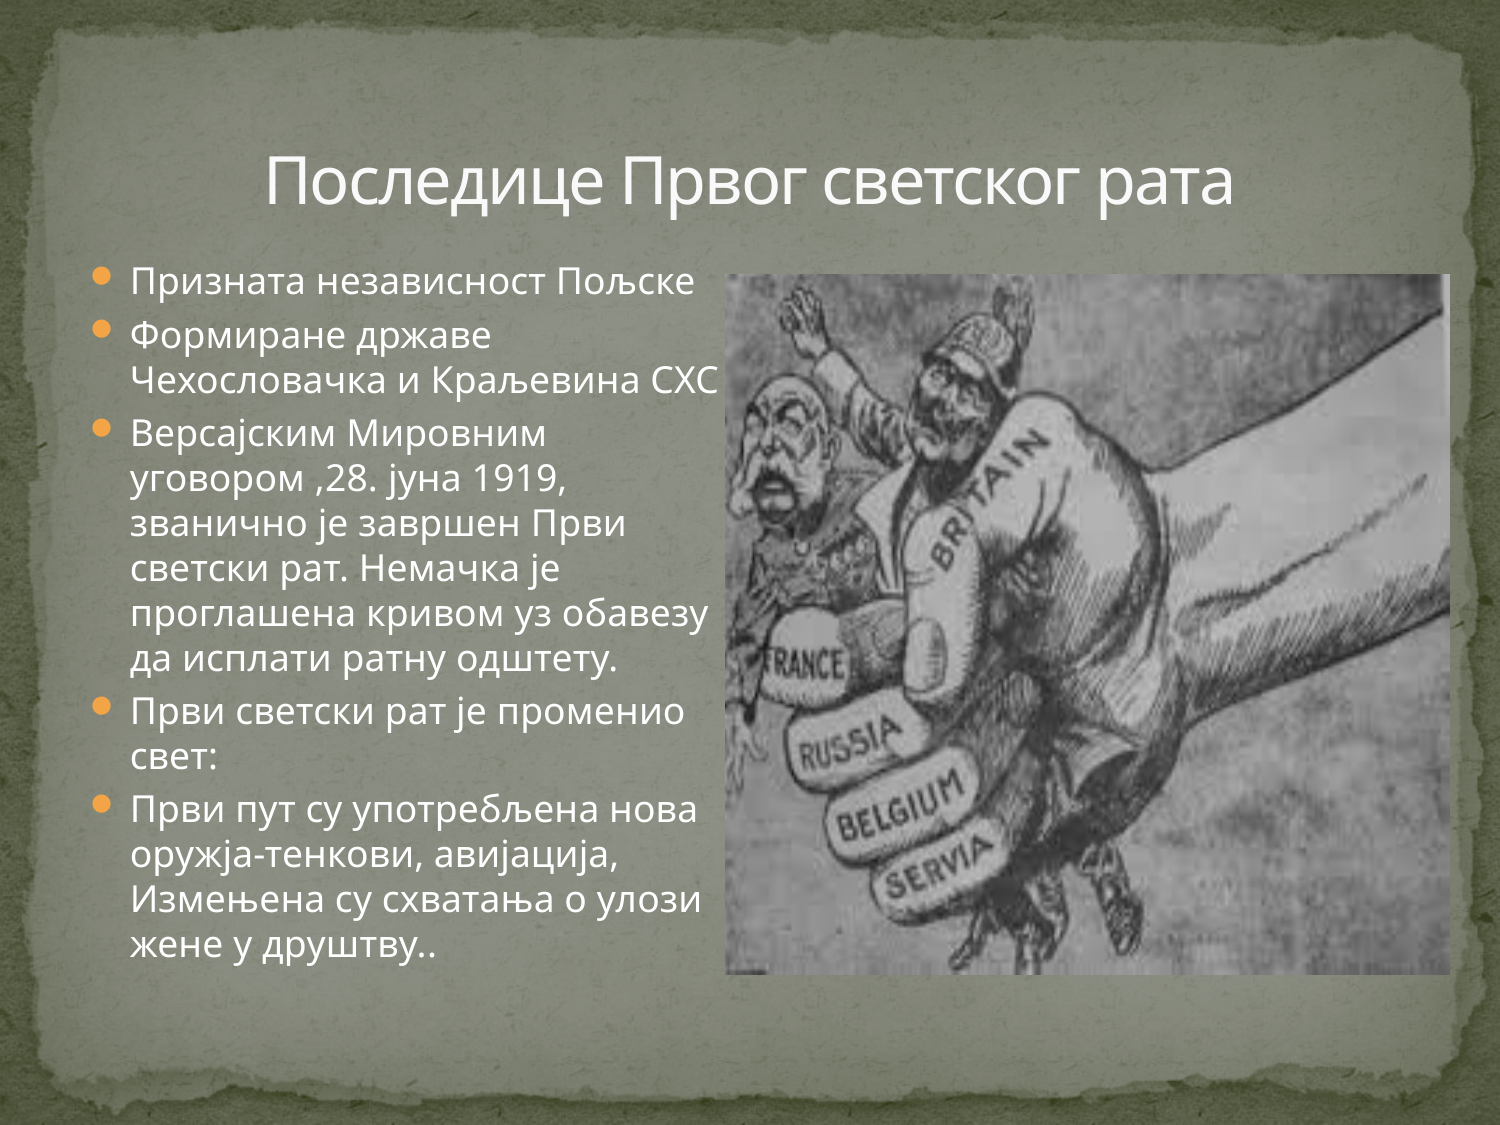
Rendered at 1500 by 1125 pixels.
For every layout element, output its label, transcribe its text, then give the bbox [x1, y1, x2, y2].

list Призната независност Пољске Формиране државе Чехословачка и Краљевина СХС Версајским Мировним уговором ,28. јуна 1919, званично је завршен Први светски рат. Немачка је проглашена кривом уз обавезу да исплати ратну одштету. Први светски рат је променио свет: Први пут су употребљена нова оружја-тенкови, авијација, Измењена су схватања о улози жене у друштву.. [75, 249, 741, 1000]
title Последице Првог светског рата [74, 24, 1425, 225]
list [727, 277, 1448, 974]
